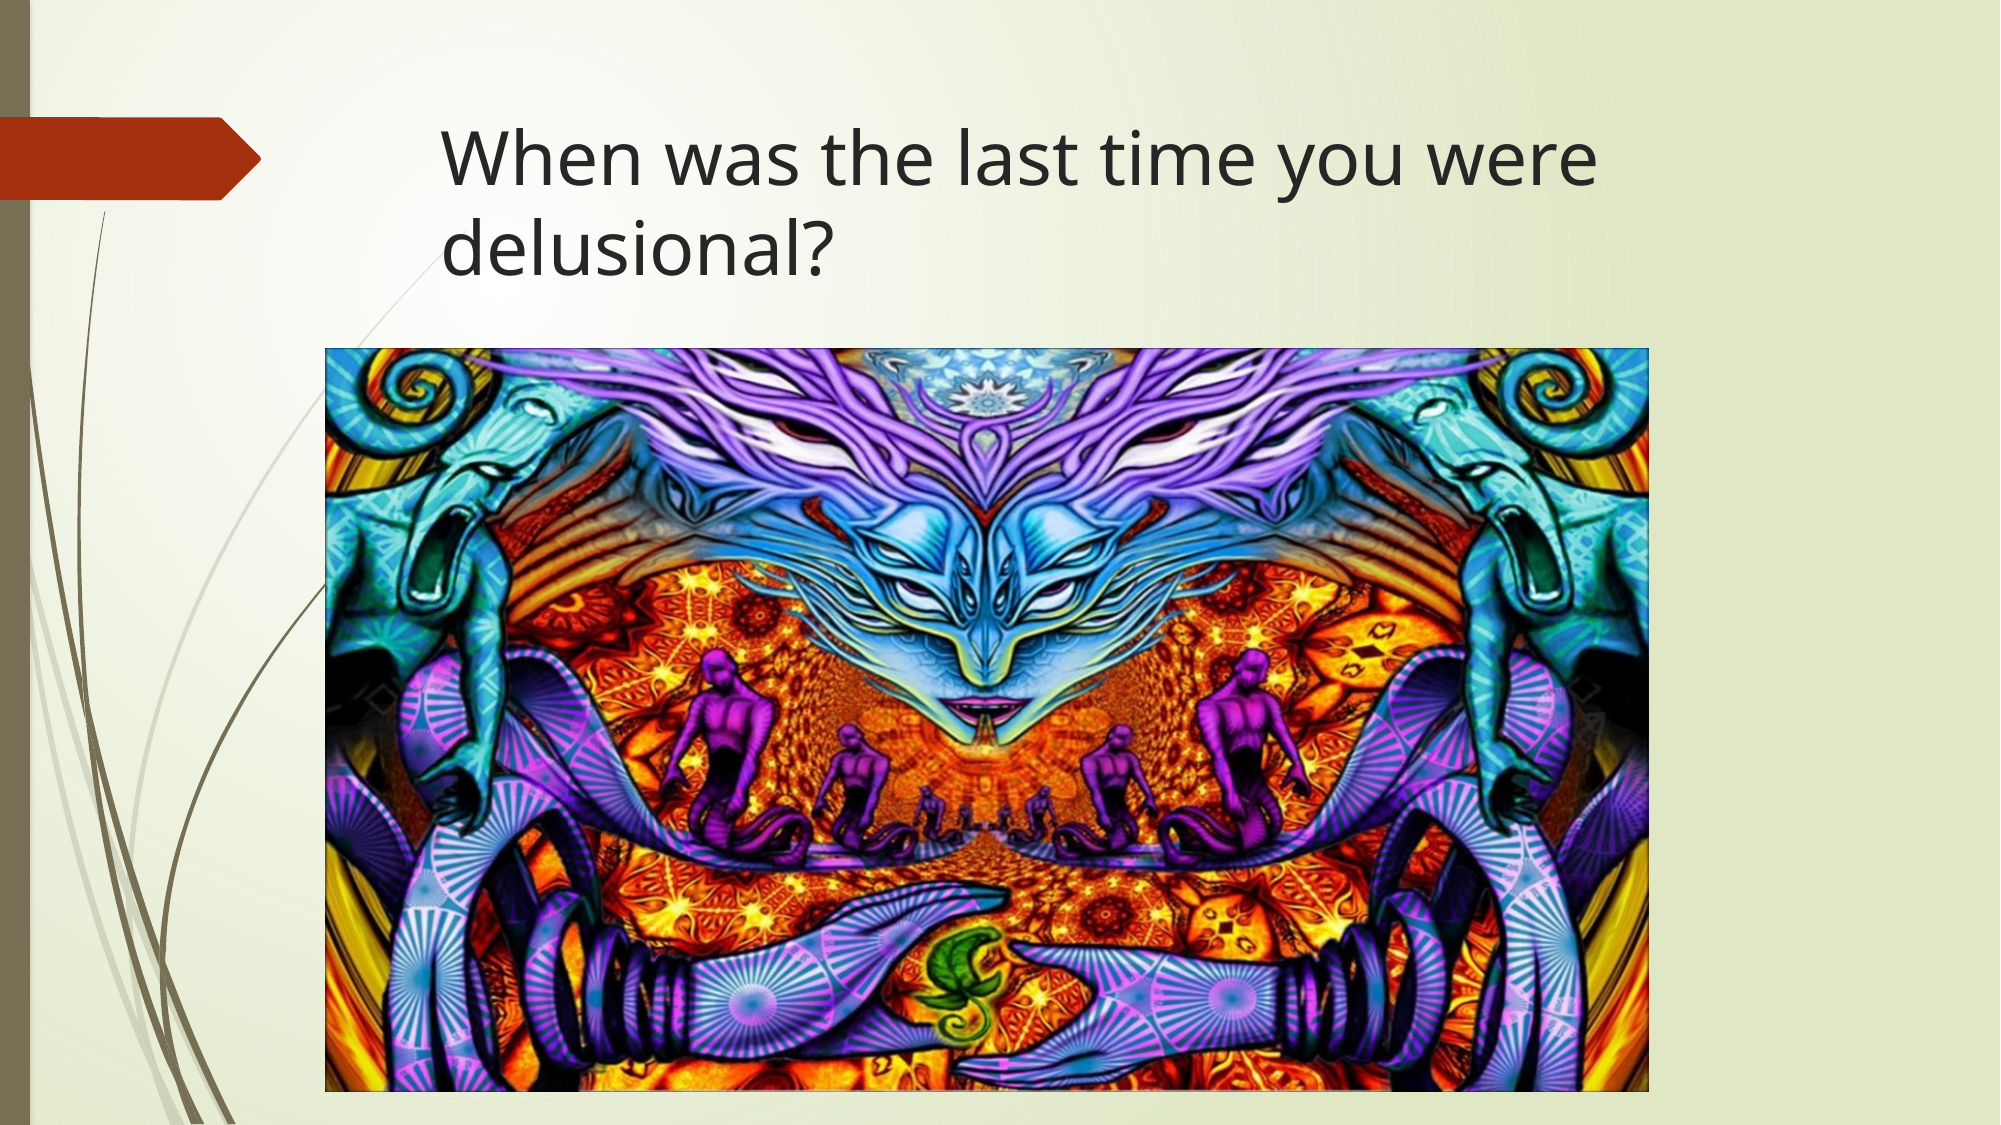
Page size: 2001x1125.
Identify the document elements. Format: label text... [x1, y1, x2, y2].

picture [324, 348, 1649, 1093]
title When was the last time you were delusional? [425, 102, 1888, 313]
